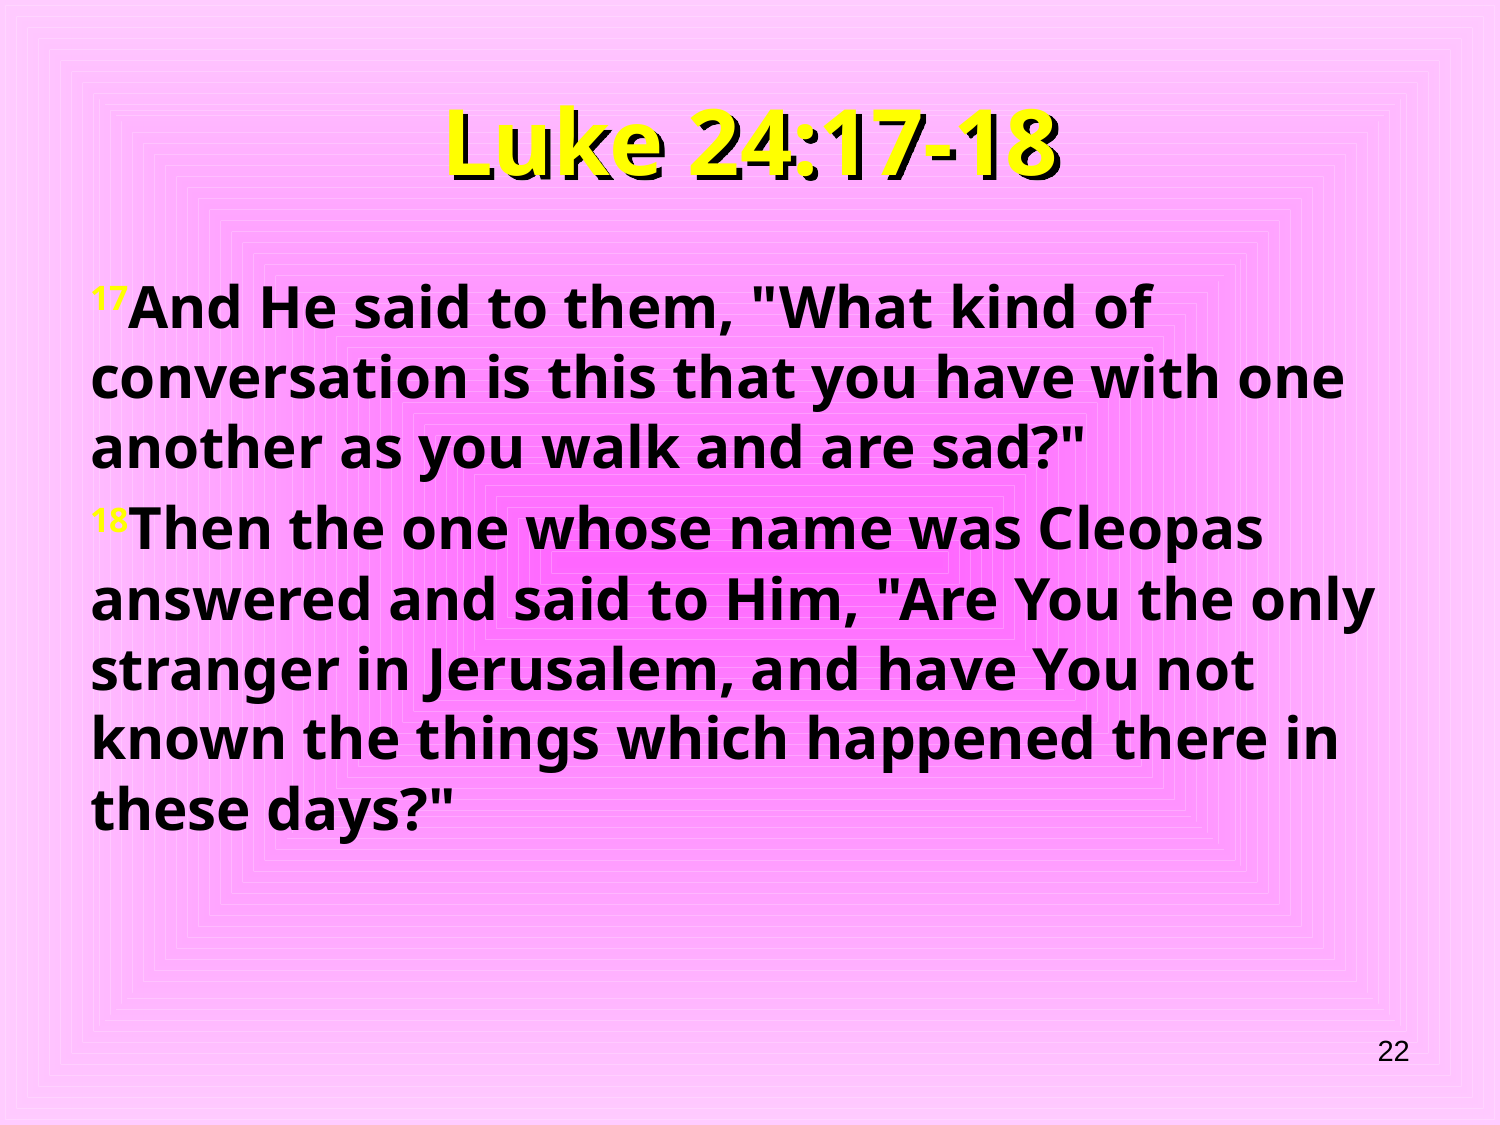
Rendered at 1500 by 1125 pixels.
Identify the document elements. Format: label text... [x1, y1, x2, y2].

list 17And He said to them, "What kind of conversation is this that you have with one another as you walk and are sad?" 18Then the one whose name was Cleopas answered and said to Him, "Are You the only stranger in Jerusalem, and have You not known the things which happened there in these days?" [74, 262, 1426, 1006]
title Luke 24:17-18 [74, 44, 1426, 233]
slide_number 22 [1074, 1024, 1426, 1103]
